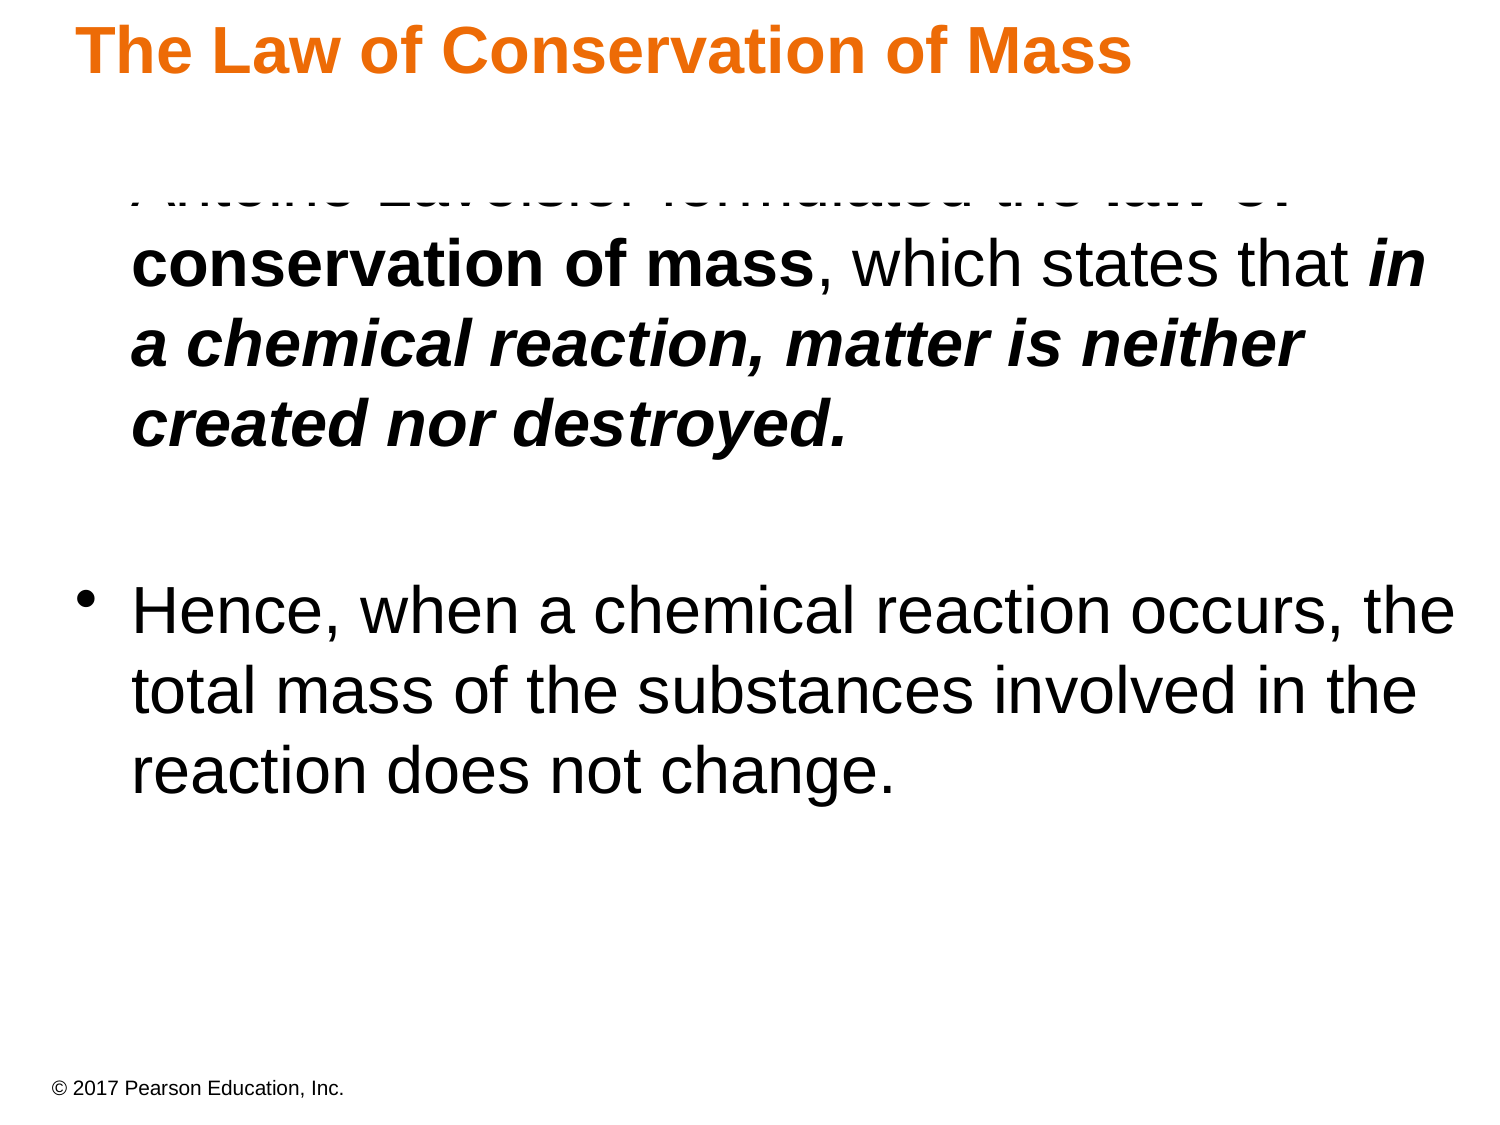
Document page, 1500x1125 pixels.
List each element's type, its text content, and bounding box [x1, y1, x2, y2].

title The Law of Conservation of Mass [0, 0, 1500, 203]
list Antoine Lavoisier formulated the law of conservation of mass, which states that in a chemical reaction, matter is neither created nor destroyed. Hence, when a chemical reaction occurs, the total mass of the substances involved in the reaction does not change. [59, 203, 1487, 858]
